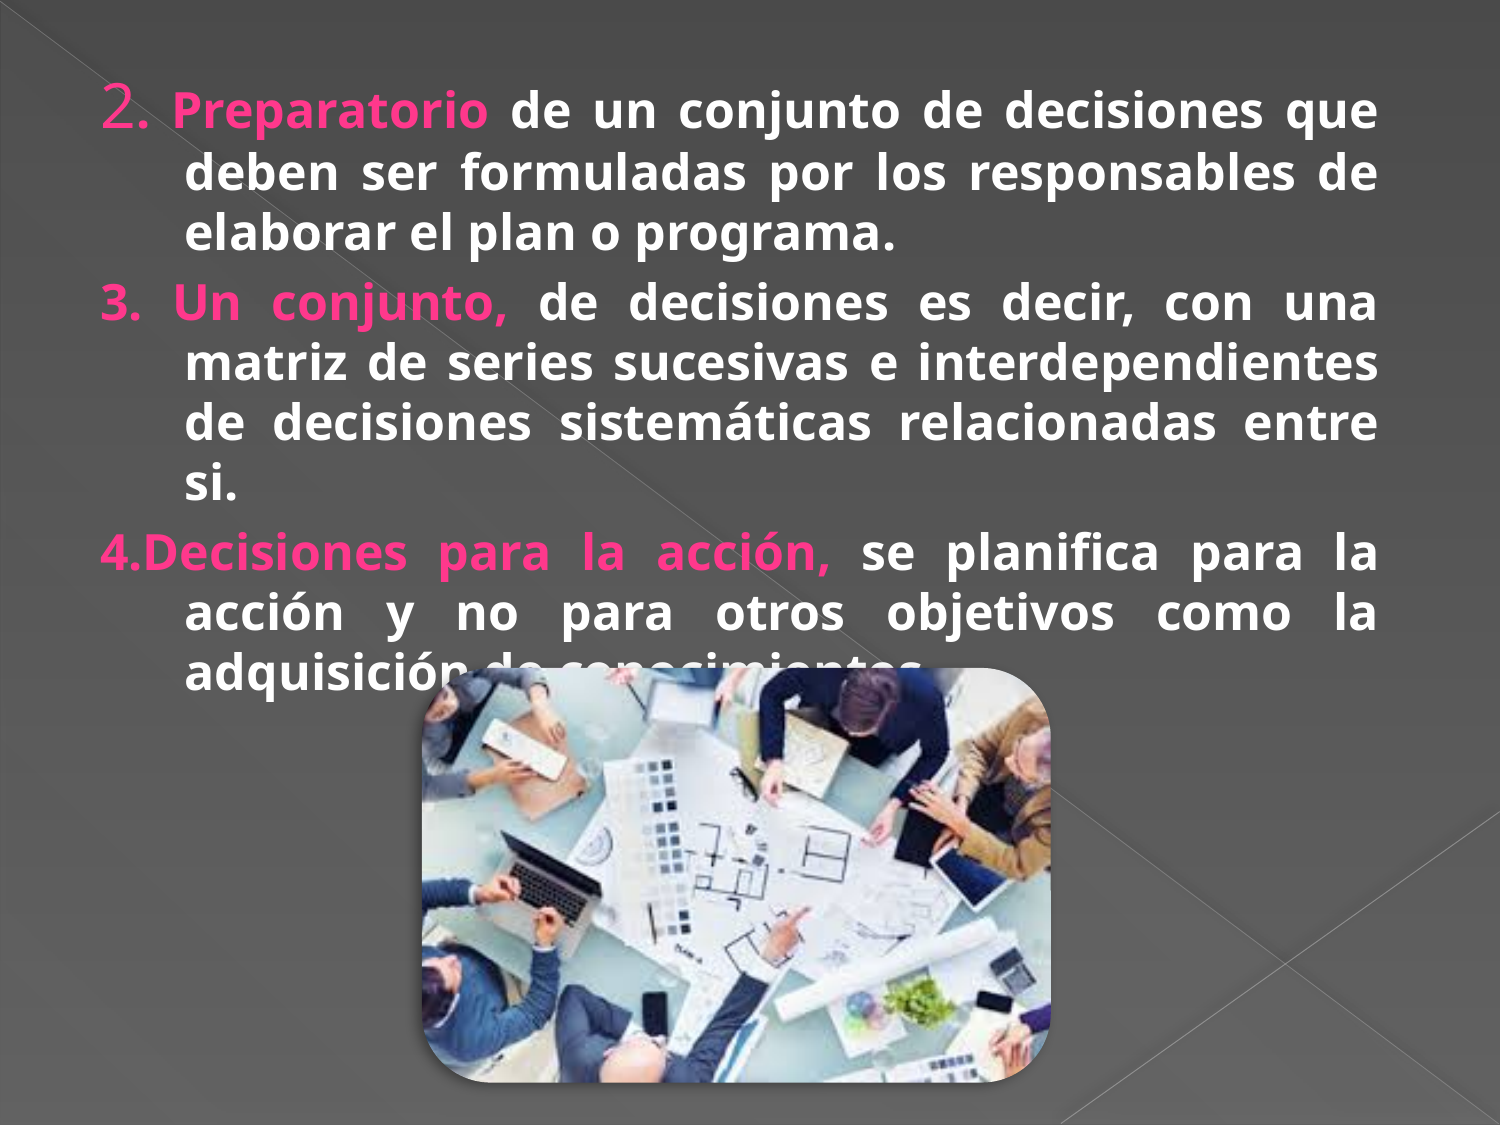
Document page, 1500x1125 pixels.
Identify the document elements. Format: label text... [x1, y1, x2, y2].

list 2. Preparatorio de un conjunto de decisiones que deben ser formuladas por los responsables de elaborar el plan o programa. 3. Un conjunto, de decisiones es decir, con una matriz de series sucesivas e interdependientes de decisiones sistemáticas relacionadas entre si. 4.Decisiones para la acción, se planifica para la acción y no para otros objetivos como la adquisición de conocimientos. [75, 58, 1395, 1059]
picture [421, 667, 1051, 1083]
